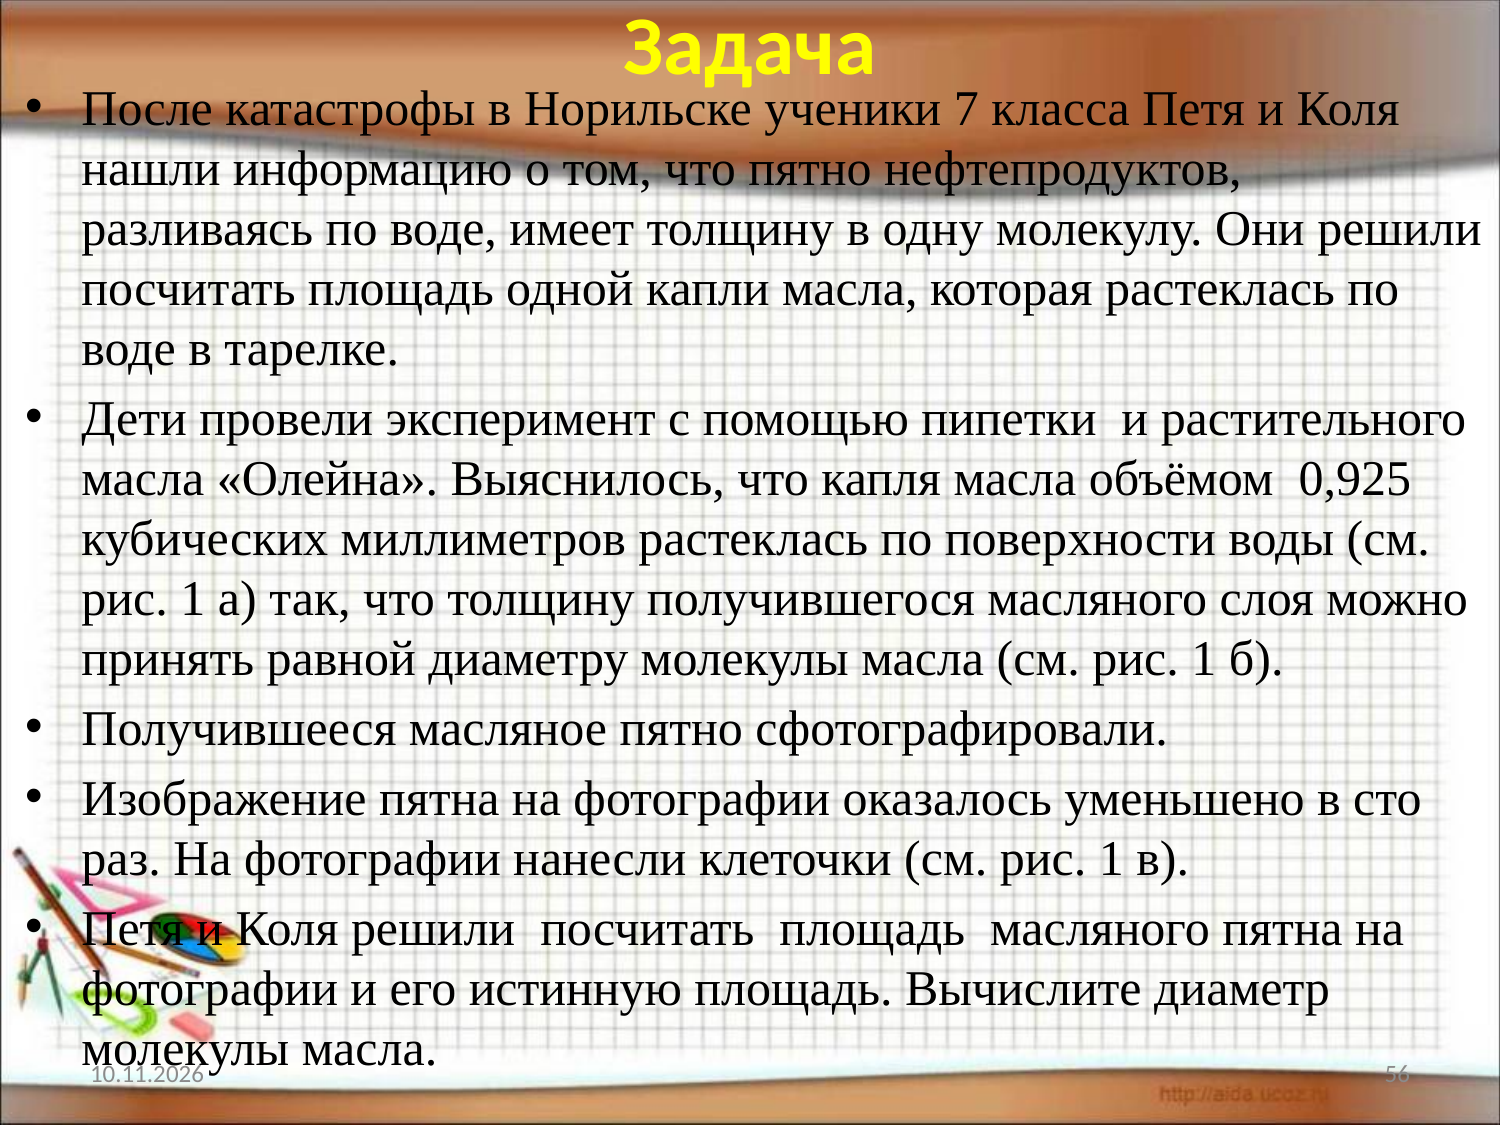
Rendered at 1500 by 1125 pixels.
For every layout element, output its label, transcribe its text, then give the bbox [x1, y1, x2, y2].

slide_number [75, 1042, 425, 1103]
list После катастрофы в Норильске ученики 7 класса Петя и Коля нашли информацию о том, что пятно нефтепродуктов, разливаясь по воде, имеет толщину в одну молекулу. Они решили посчитать площадь одной капли масла, которая растеклась по воде в тарелке. Дети провели эксперимент с помощью пипетки и растительного масла «Олейна». Выяснилось, что капля масла объёмом 0,925 кубических миллиметров растеклась по поверхности воды (см. рис. 1 а) так, что толщину получившегося масляного слоя можно принять равной диаметру молекулы масла (см. рис. 1 б). Получившееся масляное пятно сфотографировали. Изображение пятна на фотографии оказалось уменьшено в сто раз. На фотографии нанесли клеточки (см. рис. 1 в). Петя и Коля решили посчитать площадь масляного пятна на фотографии и его истинную площадь. Вычислите диаметр молекулы масла. [10, 67, 1500, 948]
title Задача [75, 6, 1425, 67]
slide_number 56 [1074, 1042, 1425, 1103]
picture [0, 0, 1500, 1125]
